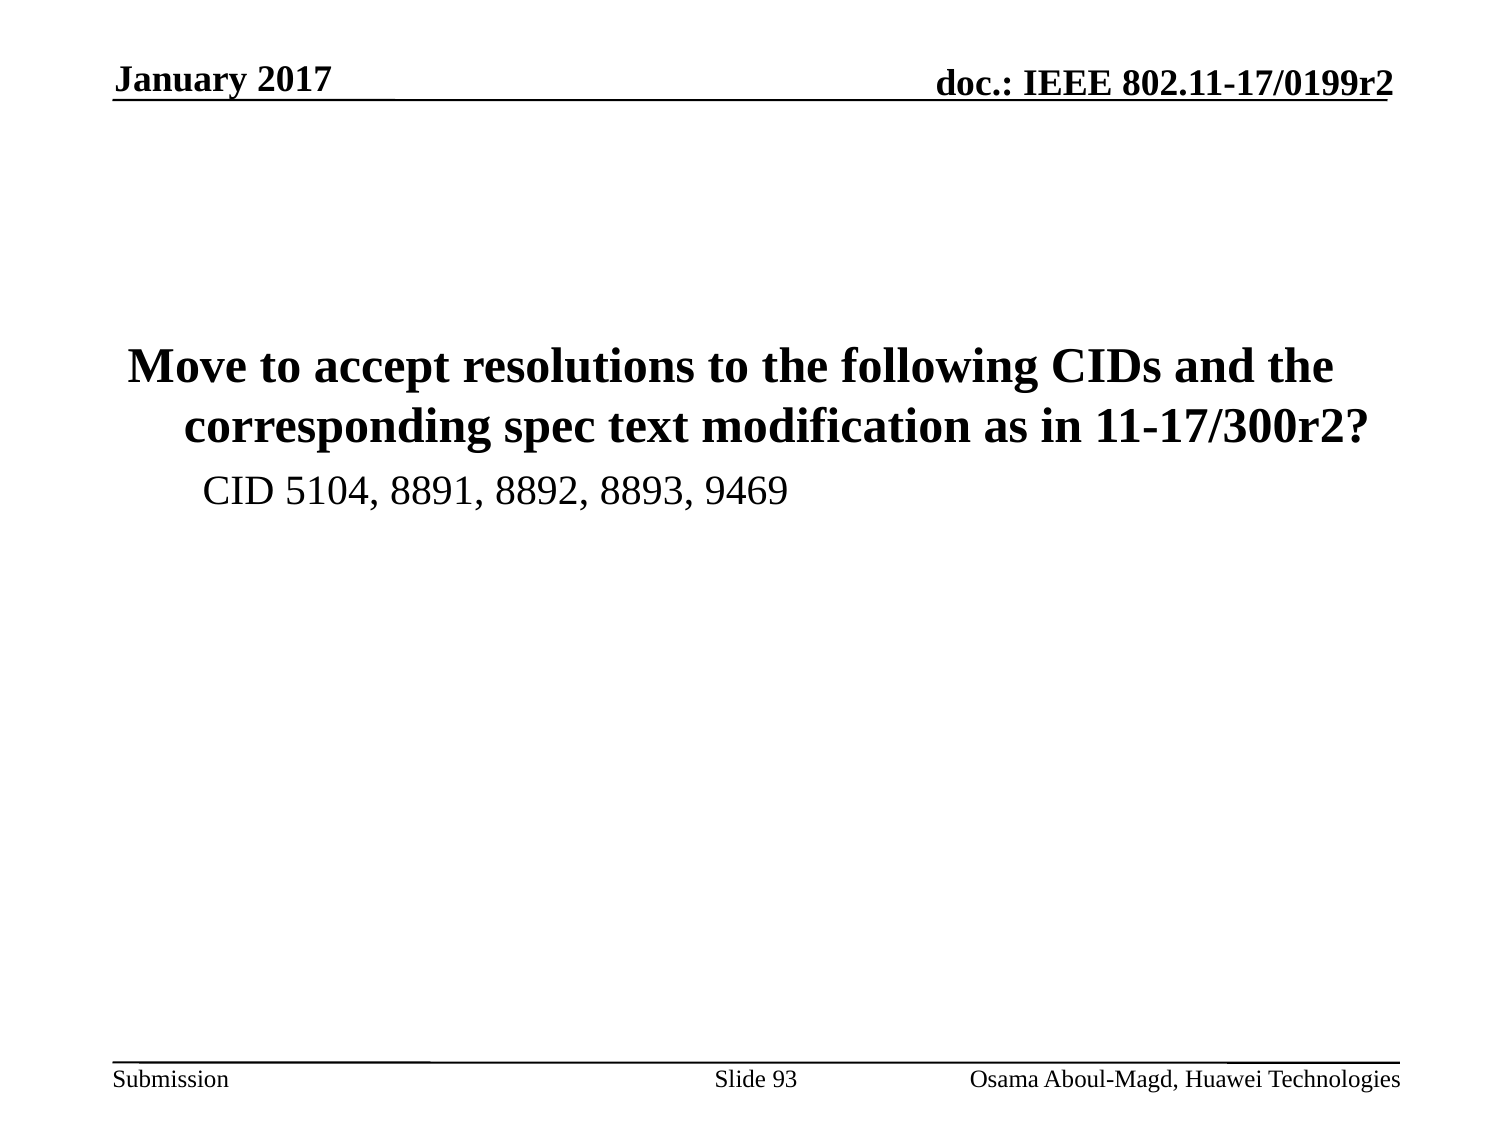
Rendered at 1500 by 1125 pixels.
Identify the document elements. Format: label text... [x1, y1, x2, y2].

slide_number Slide 93 [712, 1061, 800, 1123]
footer Osama Aboul-Magd, Huawei Technologies [878, 1061, 1402, 1093]
list Move to accept resolutions to the following CIDs and the corresponding spec text modification as in 11-17/300r2? CID 5104, 8891, 8892, 8893, 9469 [112, 324, 1388, 1000]
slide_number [114, 54, 423, 100]
